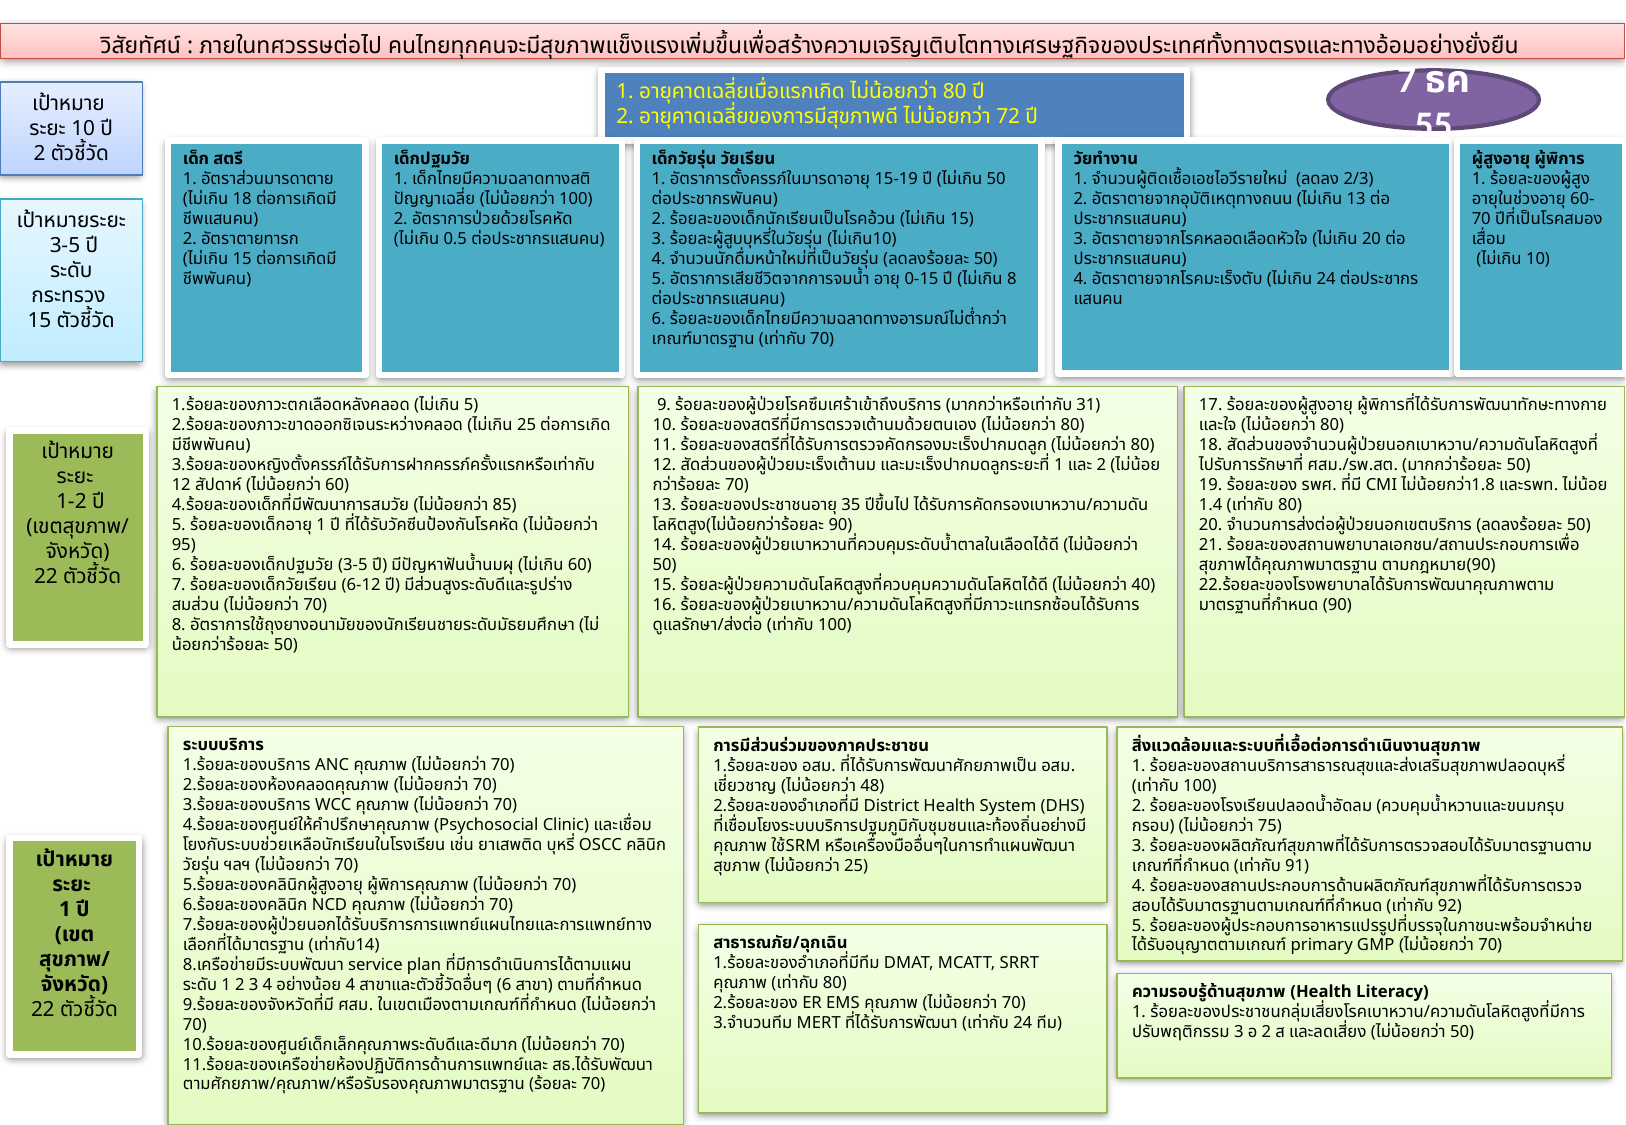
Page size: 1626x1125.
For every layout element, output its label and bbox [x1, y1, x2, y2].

text_box [0, 23, 1625, 1125]
